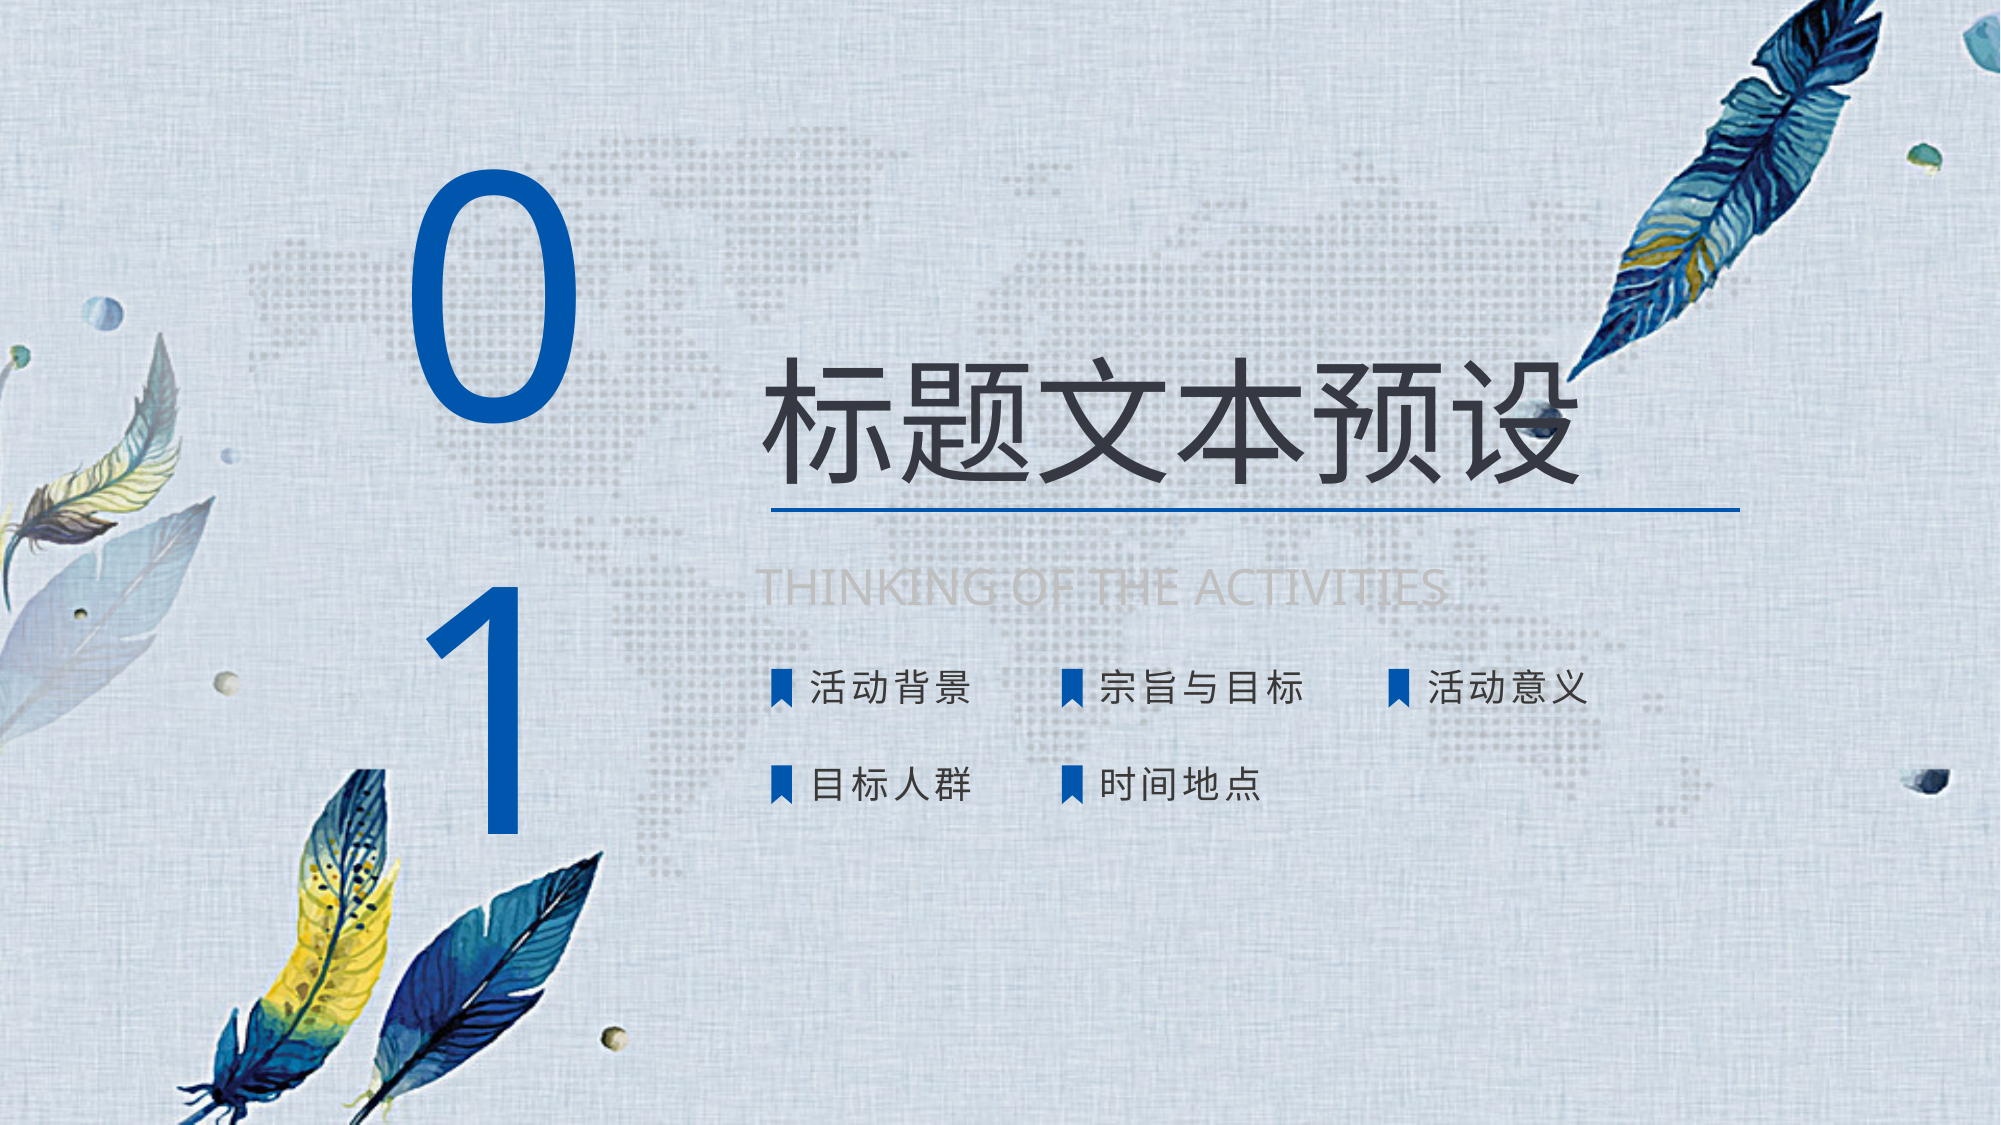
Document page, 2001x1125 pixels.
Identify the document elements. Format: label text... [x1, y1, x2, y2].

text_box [1061, 656, 1323, 717]
text_box 标题文本预设 [745, 328, 1600, 508]
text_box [771, 656, 991, 717]
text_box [771, 753, 991, 815]
text_box 01 [283, 284, 706, 694]
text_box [1388, 656, 1608, 717]
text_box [1062, 753, 1280, 815]
text_box THINKING OF THE ACTIVITIES [741, 548, 1617, 623]
picture [0, 0, 2001, 1125]
